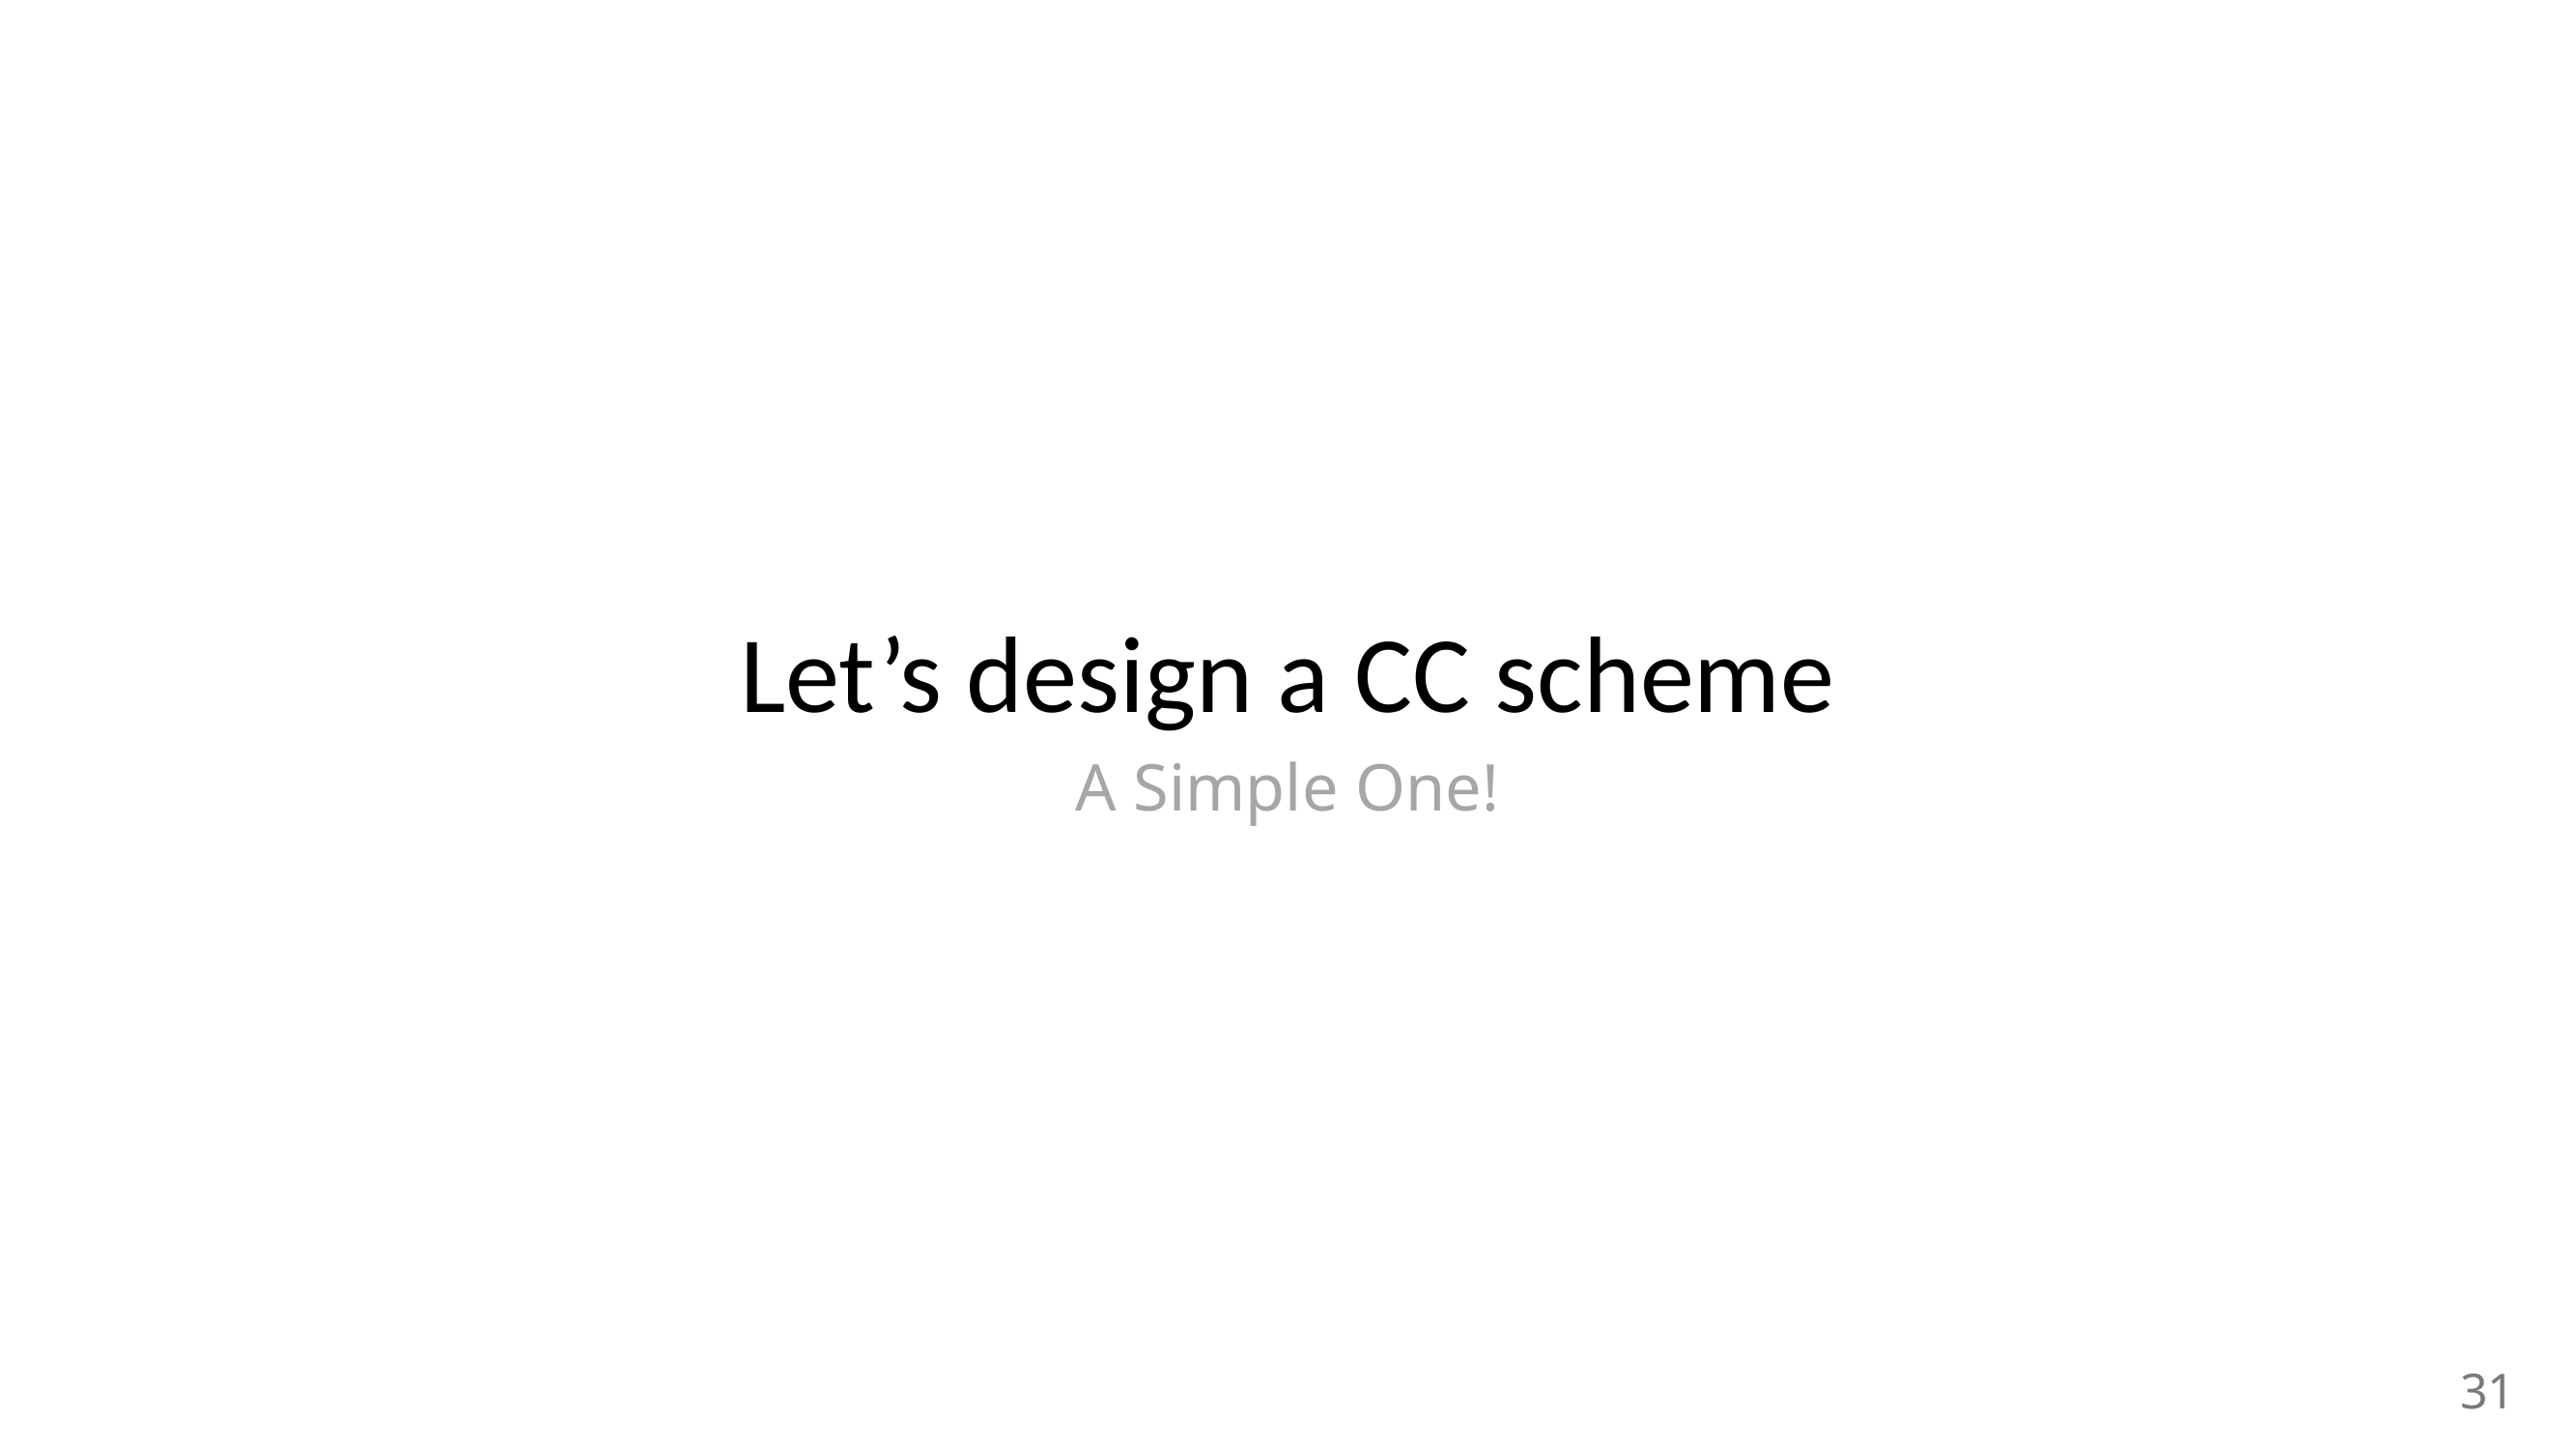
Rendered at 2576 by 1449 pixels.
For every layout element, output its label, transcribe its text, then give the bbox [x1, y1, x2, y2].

list A Simple One! [250, 746, 2325, 915]
title Let’s design a CC scheme [250, 242, 2325, 735]
slide_number 31 [2453, 1359, 2522, 1434]
